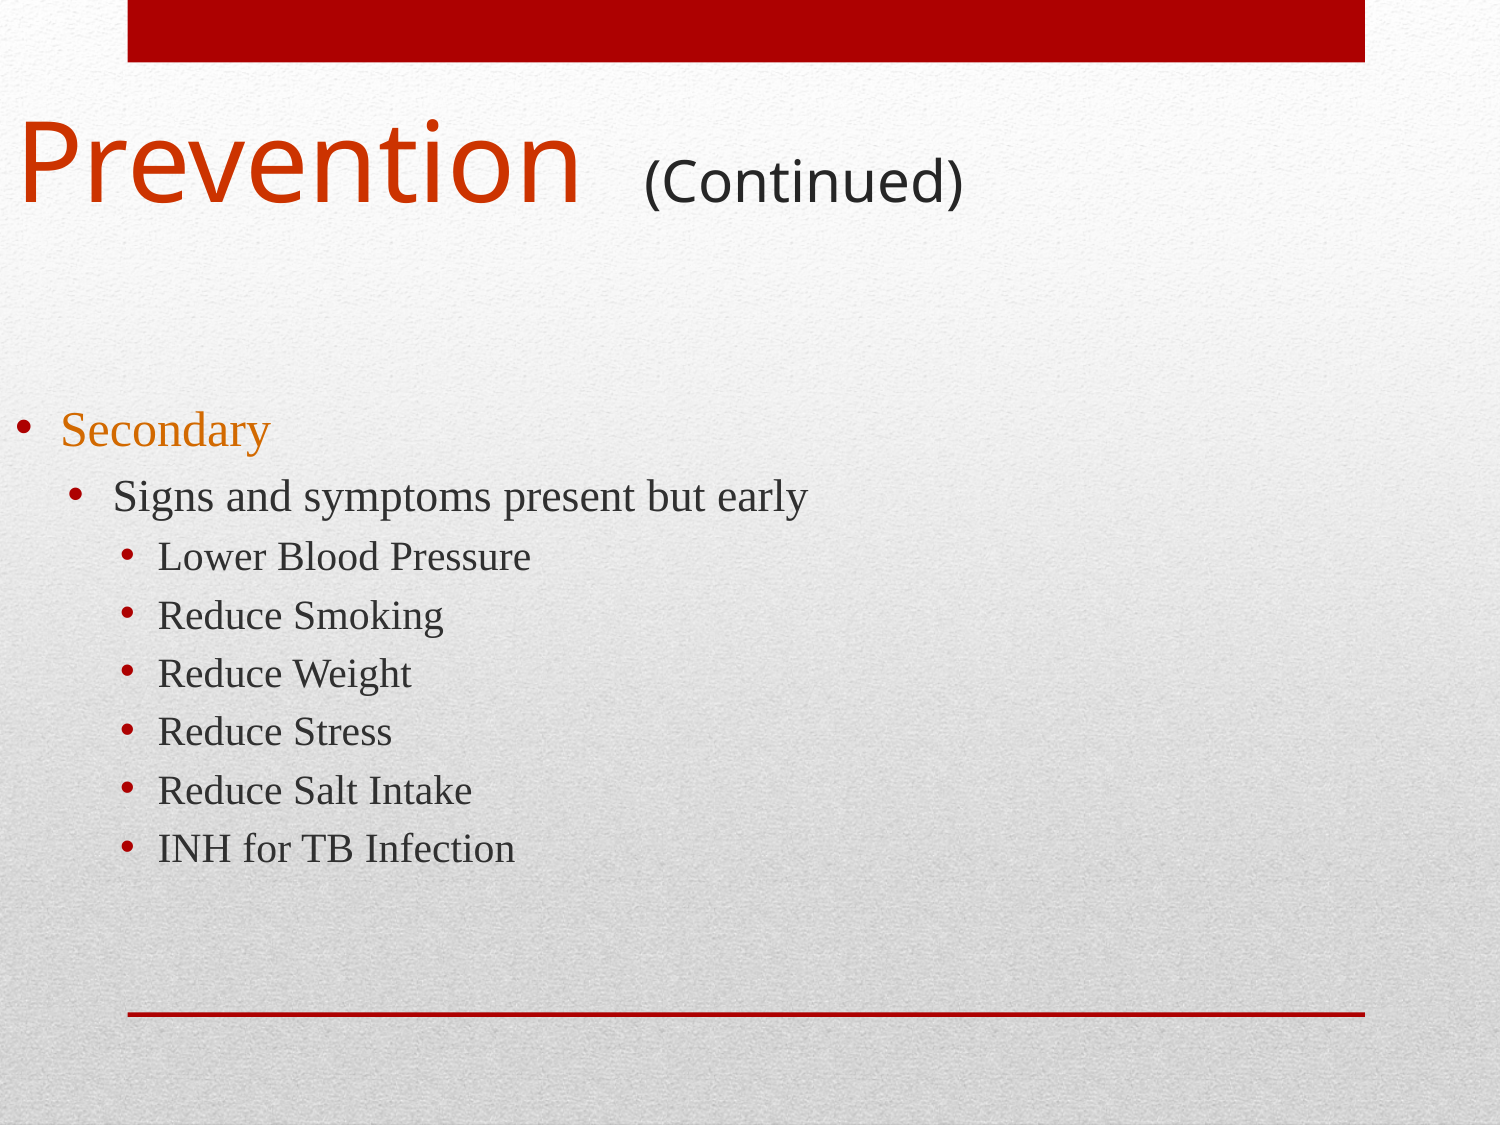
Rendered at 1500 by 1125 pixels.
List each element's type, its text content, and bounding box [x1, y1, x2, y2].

title Prevention (Continued) [0, 45, 1350, 233]
list Secondary Signs and symptoms present but early Lower Blood Pressure Reduce Smoking Reduce Weight Reduce Stress Reduce Salt Intake INH for TB Infection [0, 262, 1350, 1005]
